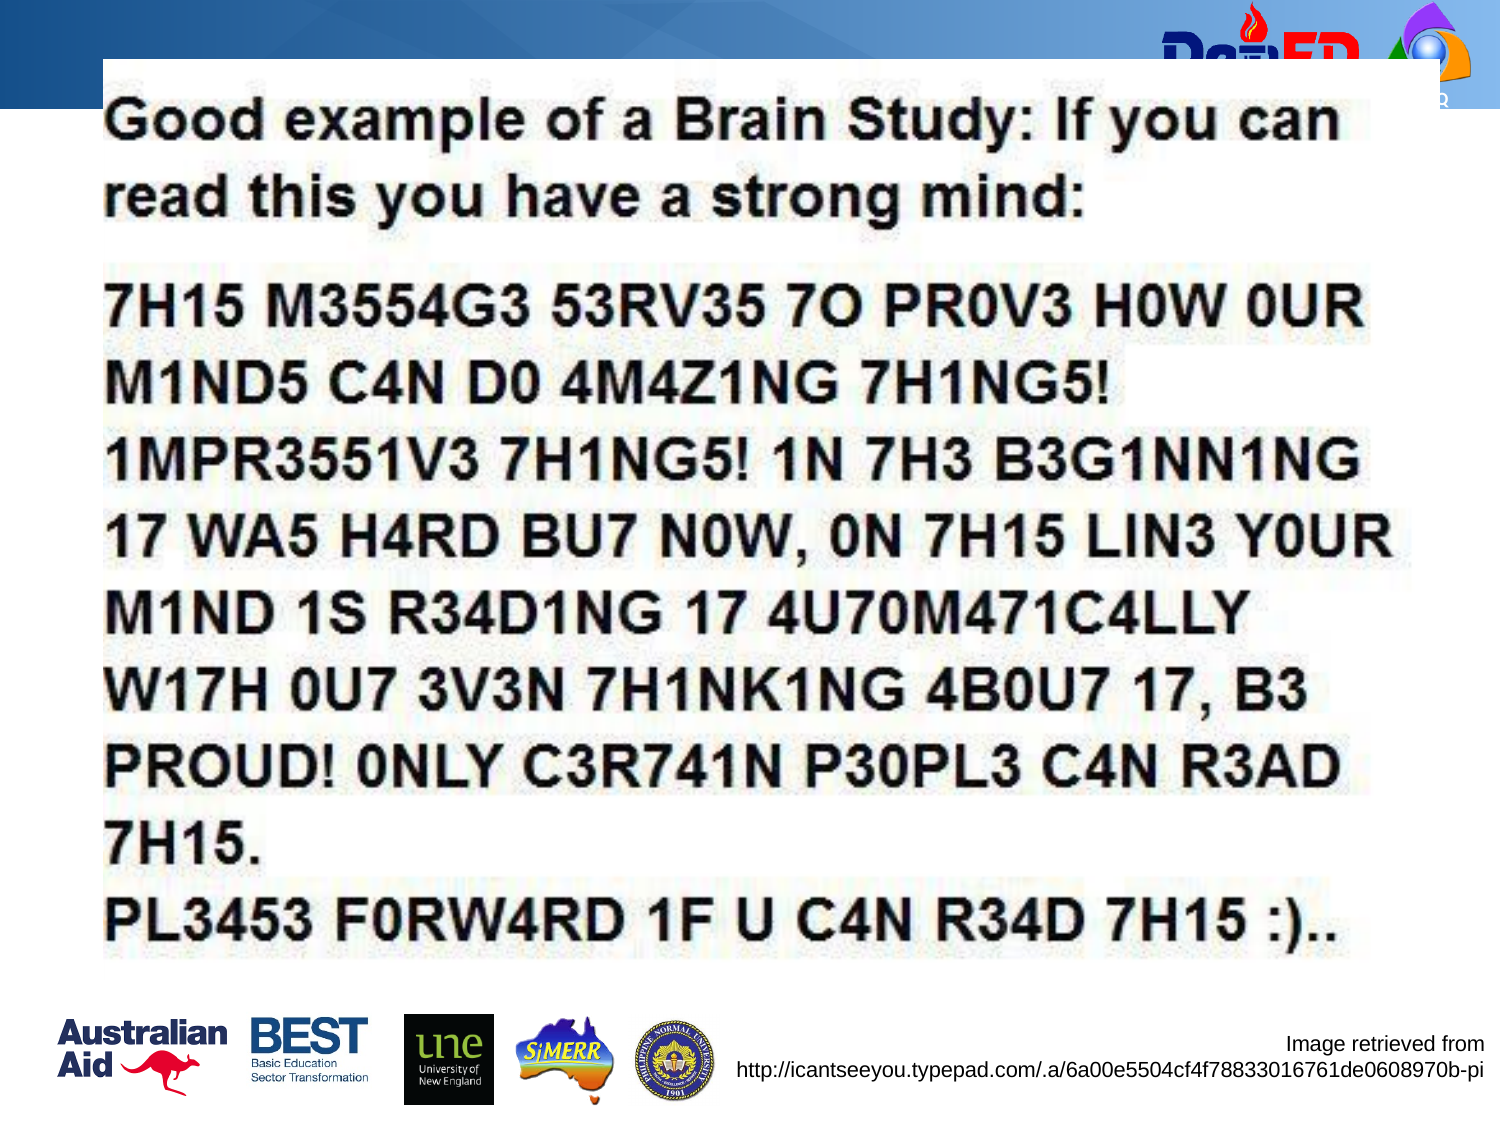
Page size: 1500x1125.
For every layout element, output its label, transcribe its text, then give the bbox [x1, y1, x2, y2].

picture [103, 0, 1475, 980]
text_box Image retrieved from http://icantseeyou.typepad.com/.a/6a00e5504cf4f78833016761de0608970b-pi [689, 1022, 1500, 1090]
picture [404, 1014, 494, 1105]
picture [499, 995, 720, 1125]
picture [246, 990, 372, 1116]
picture [57, 1019, 227, 1096]
